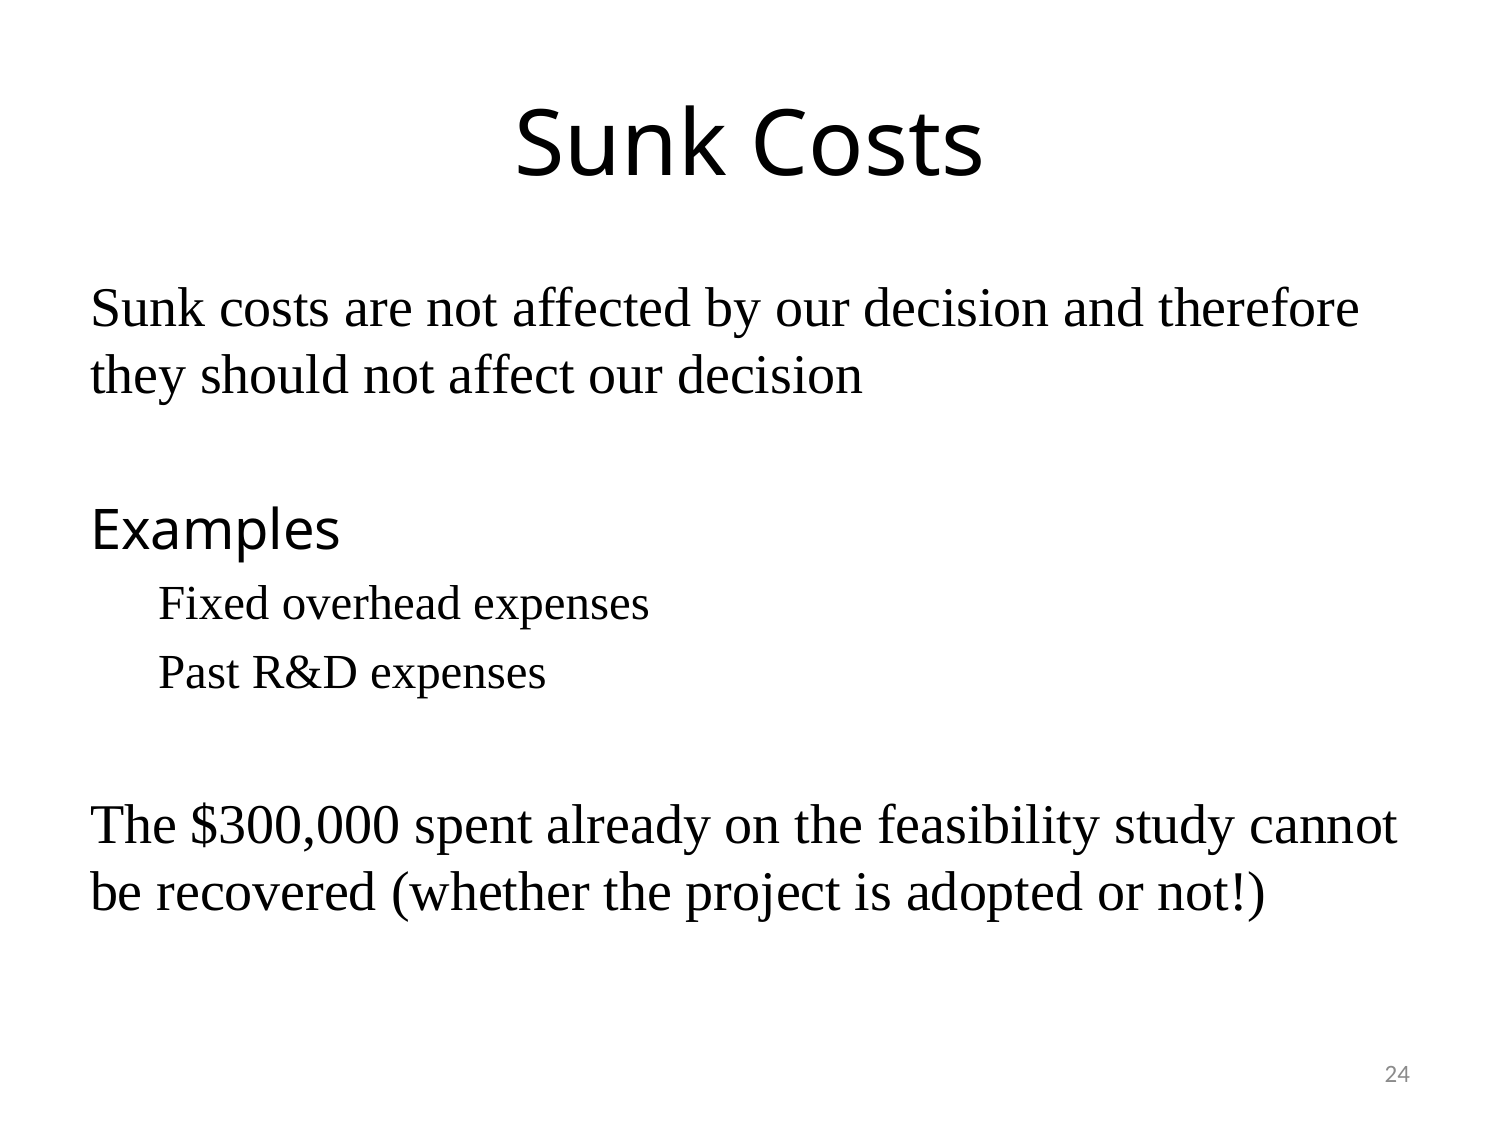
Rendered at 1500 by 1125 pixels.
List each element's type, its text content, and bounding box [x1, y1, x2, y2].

list Sunk costs are not affected by our decision and therefore they should not affect our decision Examples Fixed overhead expenses Past R&D expenses The $300,000 spent already on the feasibility study cannot be recovered (whether the project is adopted or not!) [75, 262, 1425, 1005]
slide_number 24 [1074, 1042, 1425, 1103]
title Sunk Costs [75, 45, 1425, 233]
